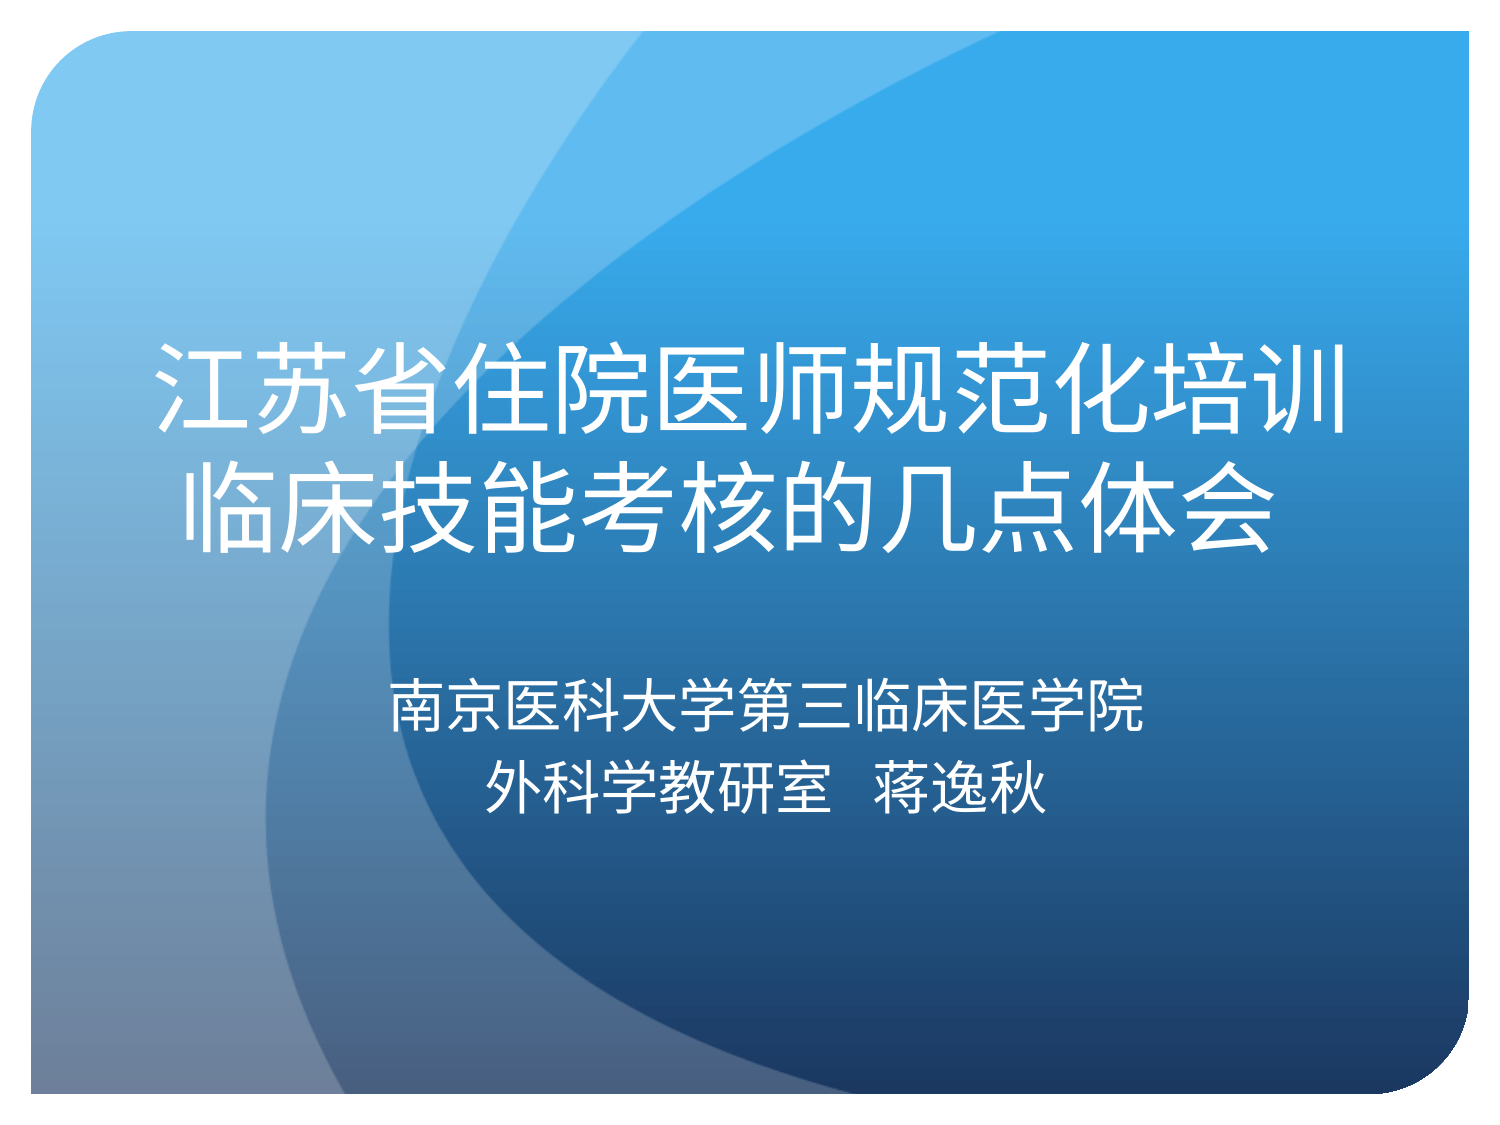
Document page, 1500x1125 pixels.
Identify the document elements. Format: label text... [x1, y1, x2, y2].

title 江苏省住院医师规范化培训 临床技能考核的几点体会 [101, 332, 1401, 574]
subtitle 南京医科大学第三临床医学院 外科学教研室 蒋逸秋 [210, 660, 1321, 949]
picture [26, 30, 1474, 1095]
